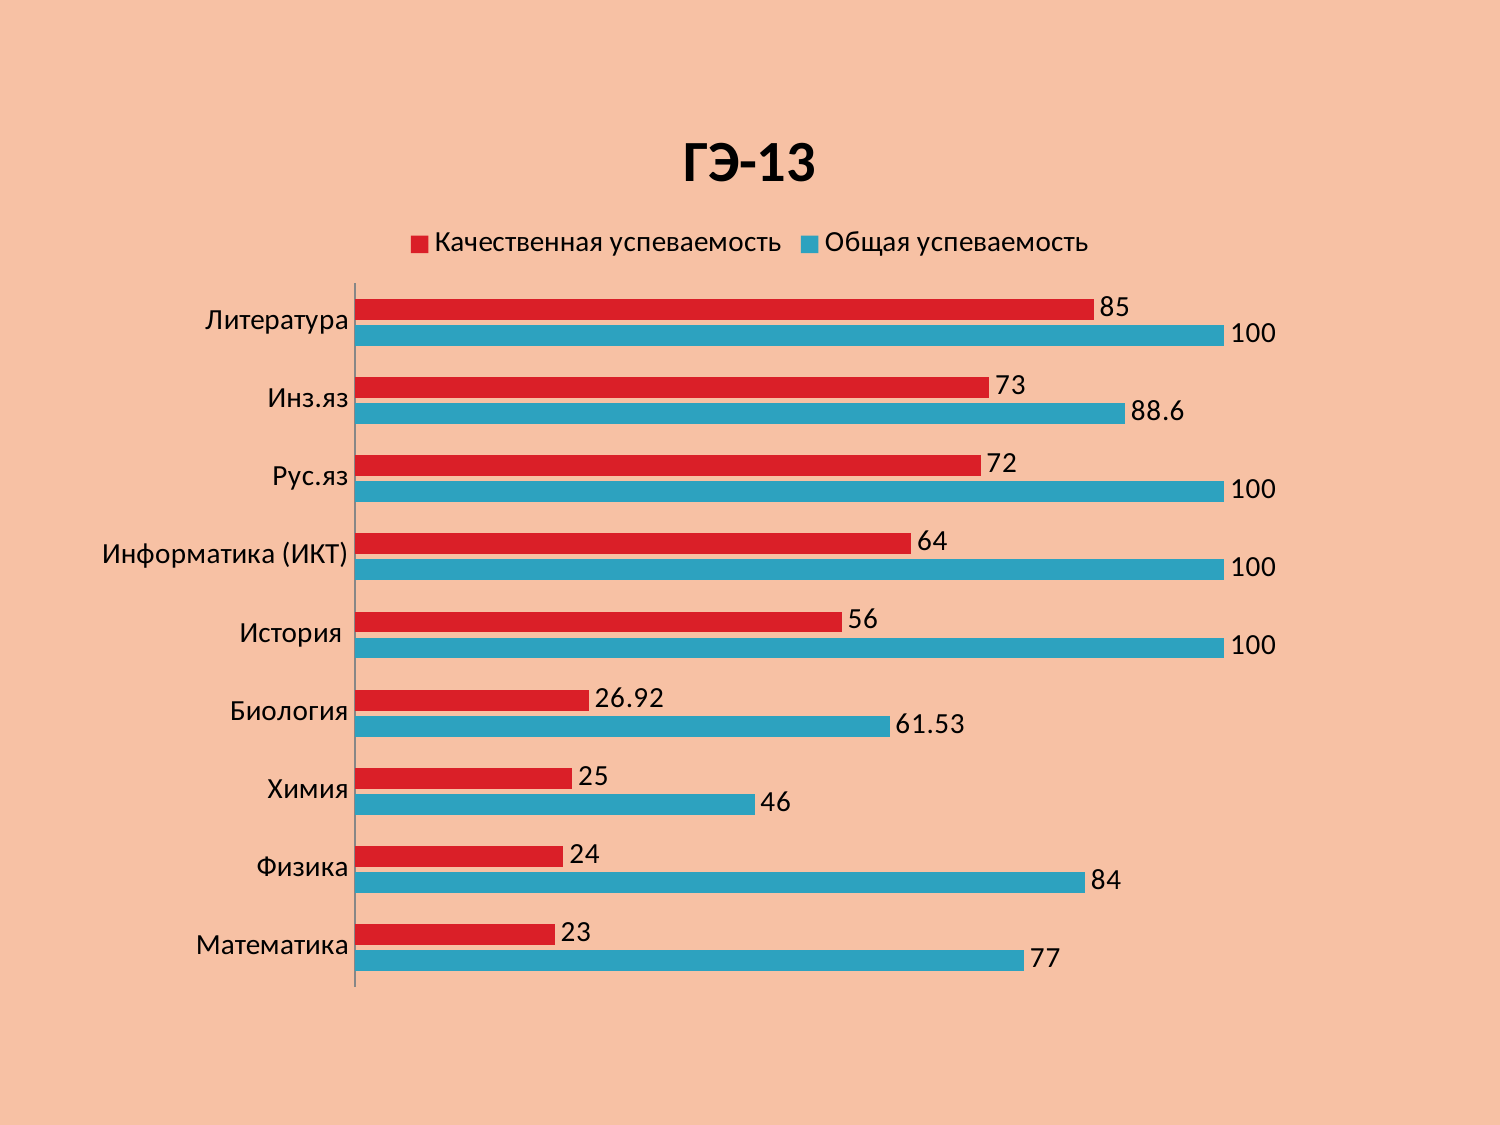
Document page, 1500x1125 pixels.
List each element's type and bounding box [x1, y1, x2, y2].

chart [74, 93, 1426, 1006]
